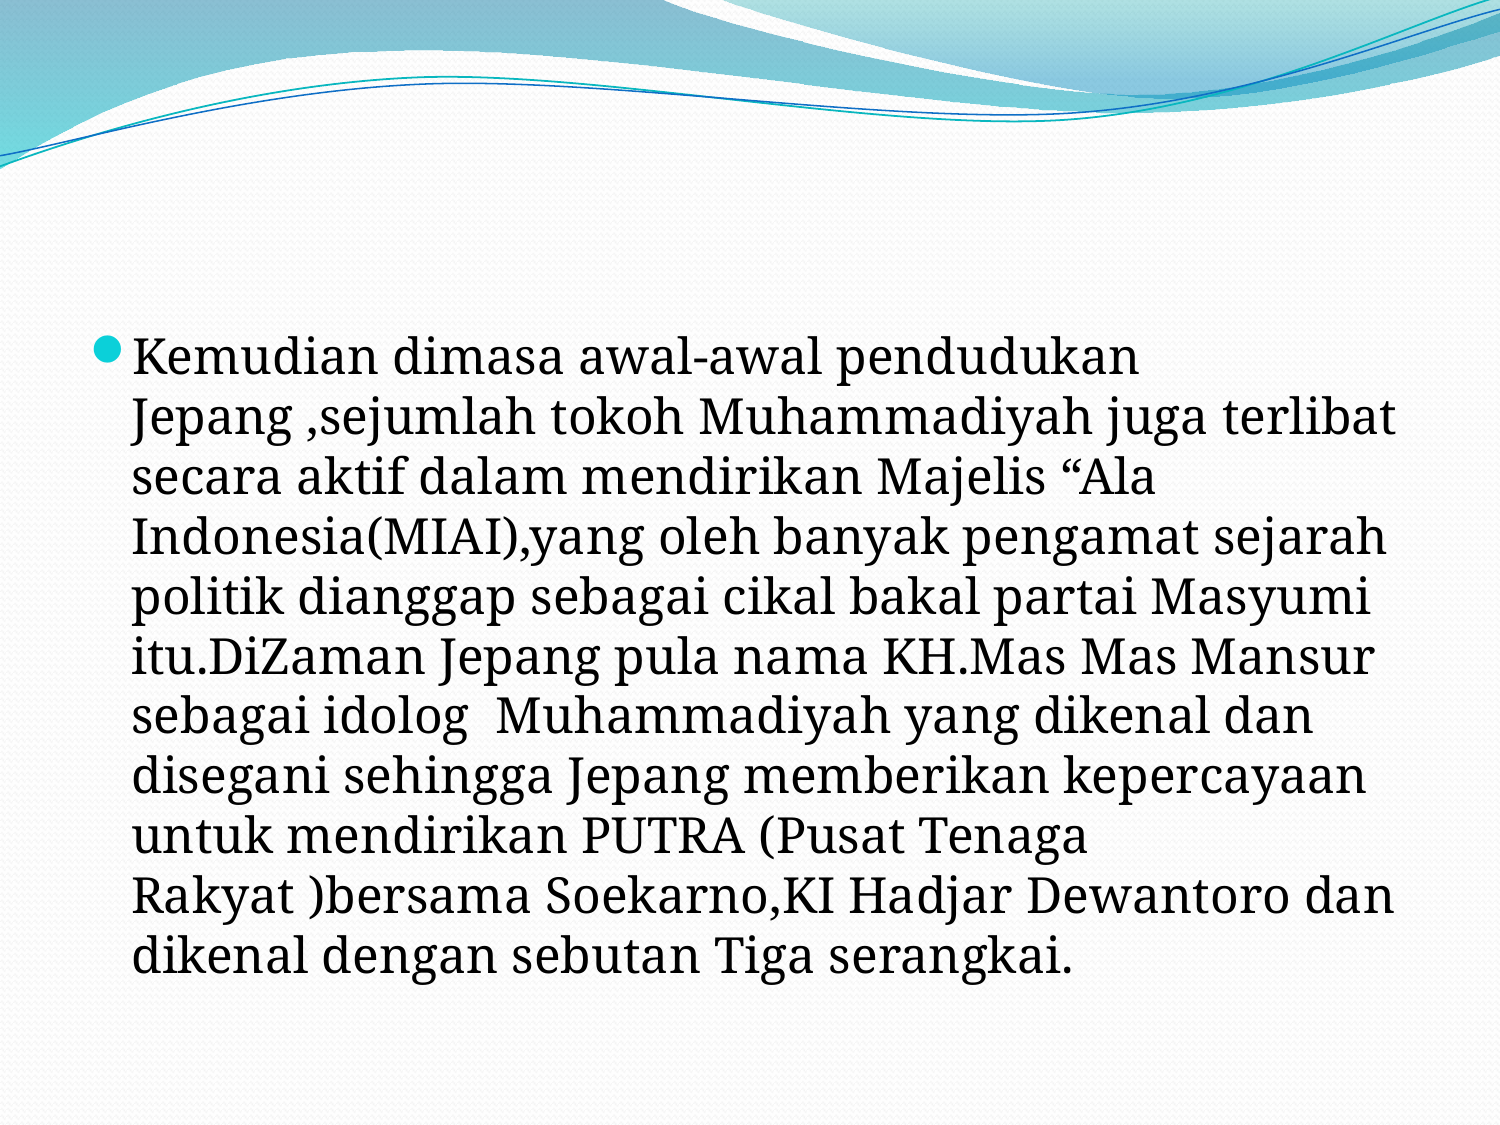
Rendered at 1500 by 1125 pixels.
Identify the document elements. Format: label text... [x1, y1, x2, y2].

list Kemudian dimasa awal-awal pendudukan Jepang ,sejumlah tokoh Muhammadiyah juga terlibat secara aktif dalam mendirikan Majelis “Ala Indonesia(MIAI),yang oleh banyak pengamat sejarah politik dianggap sebagai cikal bakal partai Masyumi itu.DiZaman Jepang pula nama KH.Mas Mas Mansur sebagai idolog Muhammadiyah yang dikenal dan disegani sehingga Jepang memberikan kepercayaan untuk mendirikan PUTRA (Pusat Tenaga Rakyat )bersama Soekarno,KI Hadjar Dewantoro dan dikenal dengan sebutan Tiga serangkai. [75, 317, 1425, 1038]
